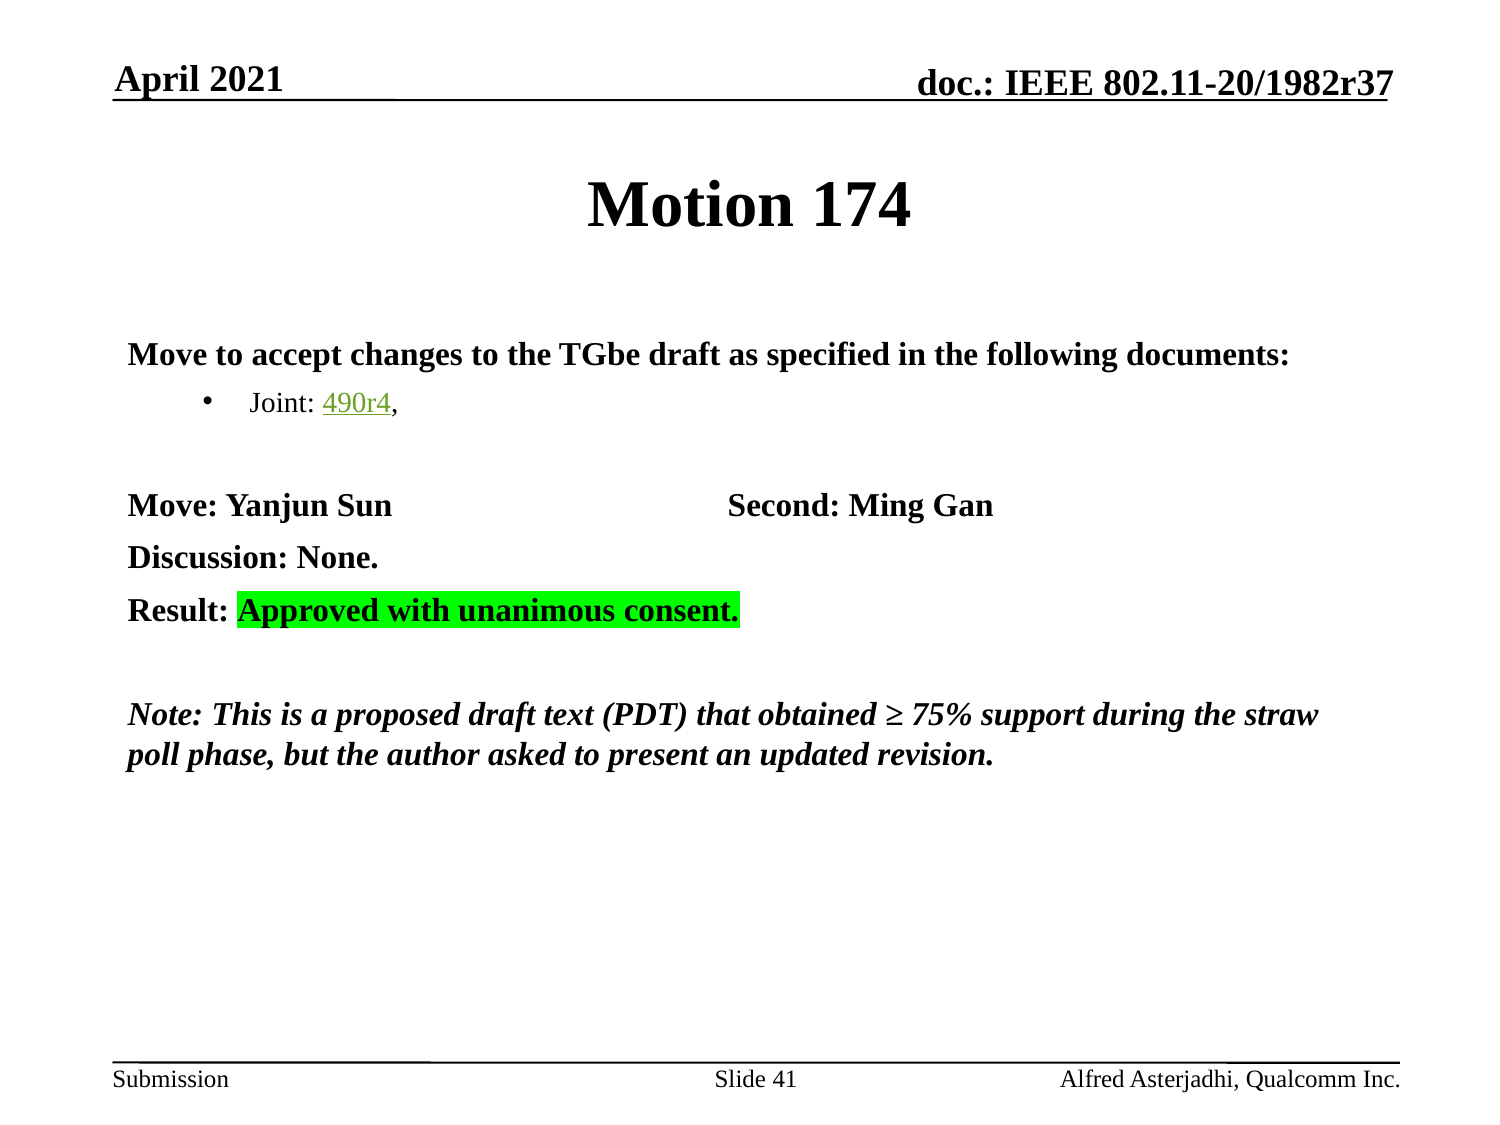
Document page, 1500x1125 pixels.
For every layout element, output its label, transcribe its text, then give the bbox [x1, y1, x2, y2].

footer Alfred Asterjadhi, Qualcomm Inc. [878, 1061, 1402, 1093]
list Move to accept changes to the TGbe draft as specified in the following documents: Joint: 490r4, Move: Yanjun Sun Second: Ming Gan Discussion: None. Result: Approved with unanimous consent. Note: This is a proposed draft text (PDT) that obtained ≥ 75% support during the straw poll phase, but the author asked to present an updated revision. [112, 324, 1388, 1000]
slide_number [114, 54, 423, 100]
title Motion 174 [112, 112, 1388, 288]
slide_number Slide 41 [712, 1061, 800, 1123]
